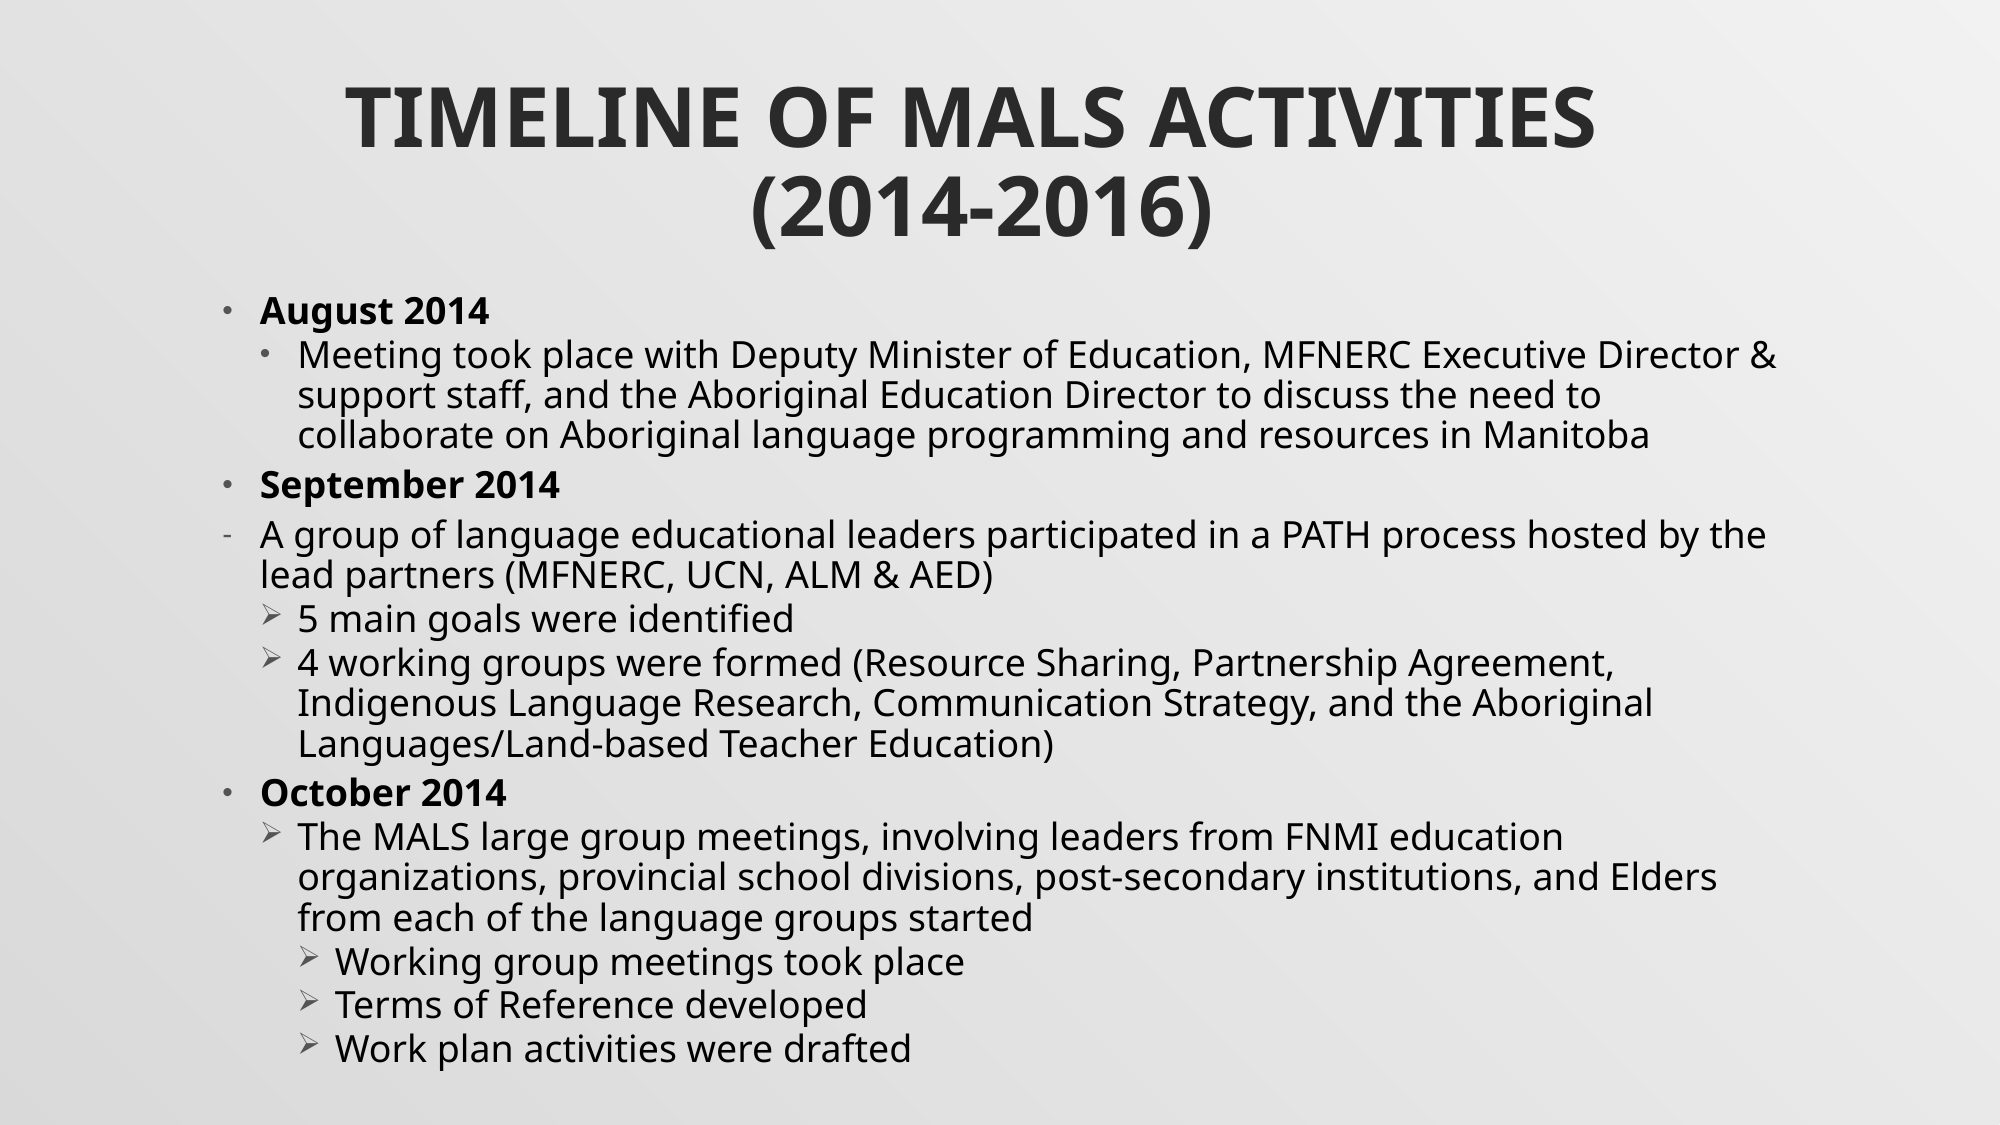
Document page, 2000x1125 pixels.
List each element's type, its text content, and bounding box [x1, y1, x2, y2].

list August 2014 Meeting took place with Deputy Minister of Education, MFNERC Executive Director & support staff, and the Aboriginal Education Director to discuss the need to collaborate on Aboriginal language programming and resources in Manitoba September 2014 A group of language educational leaders participated in a PATH process hosted by the lead partners (MFNERC, UCN, ALM & AED) 5 main goals were identified 4 working groups were formed (Resource Sharing, Partnership Agreement, Indigenous Language Research, Communication Strategy, and the Aboriginal Languages/Land-based Teacher Education) October 2014 The MALS large group meetings, involving leaders from FNMI education organizations, provincial school divisions, post-secondary institutions, and Elders from each of the language groups started Working group meetings took place Terms of Reference developed Work plan activities were drafted [199, 284, 1800, 1125]
title Timeline of MALS Activities (2014-2016) [25, 45, 1940, 263]
